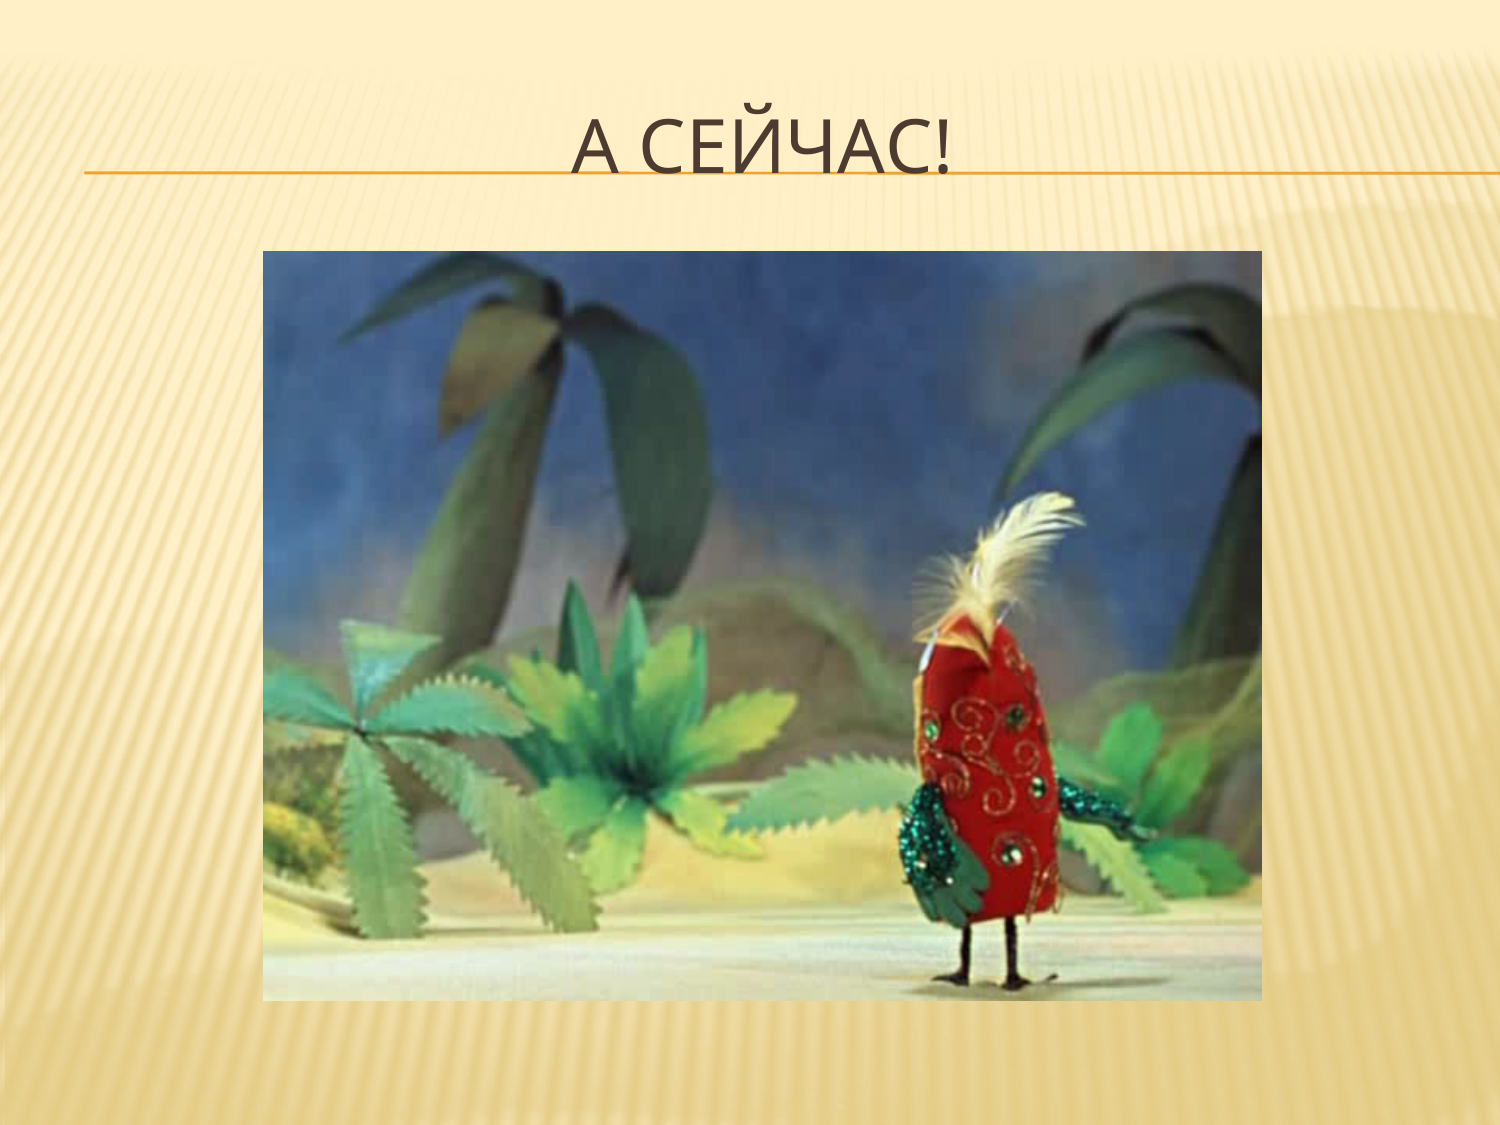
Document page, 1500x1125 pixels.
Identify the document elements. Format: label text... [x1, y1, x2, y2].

title А сейчас! [50, 75, 1475, 213]
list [262, 250, 1263, 1002]
